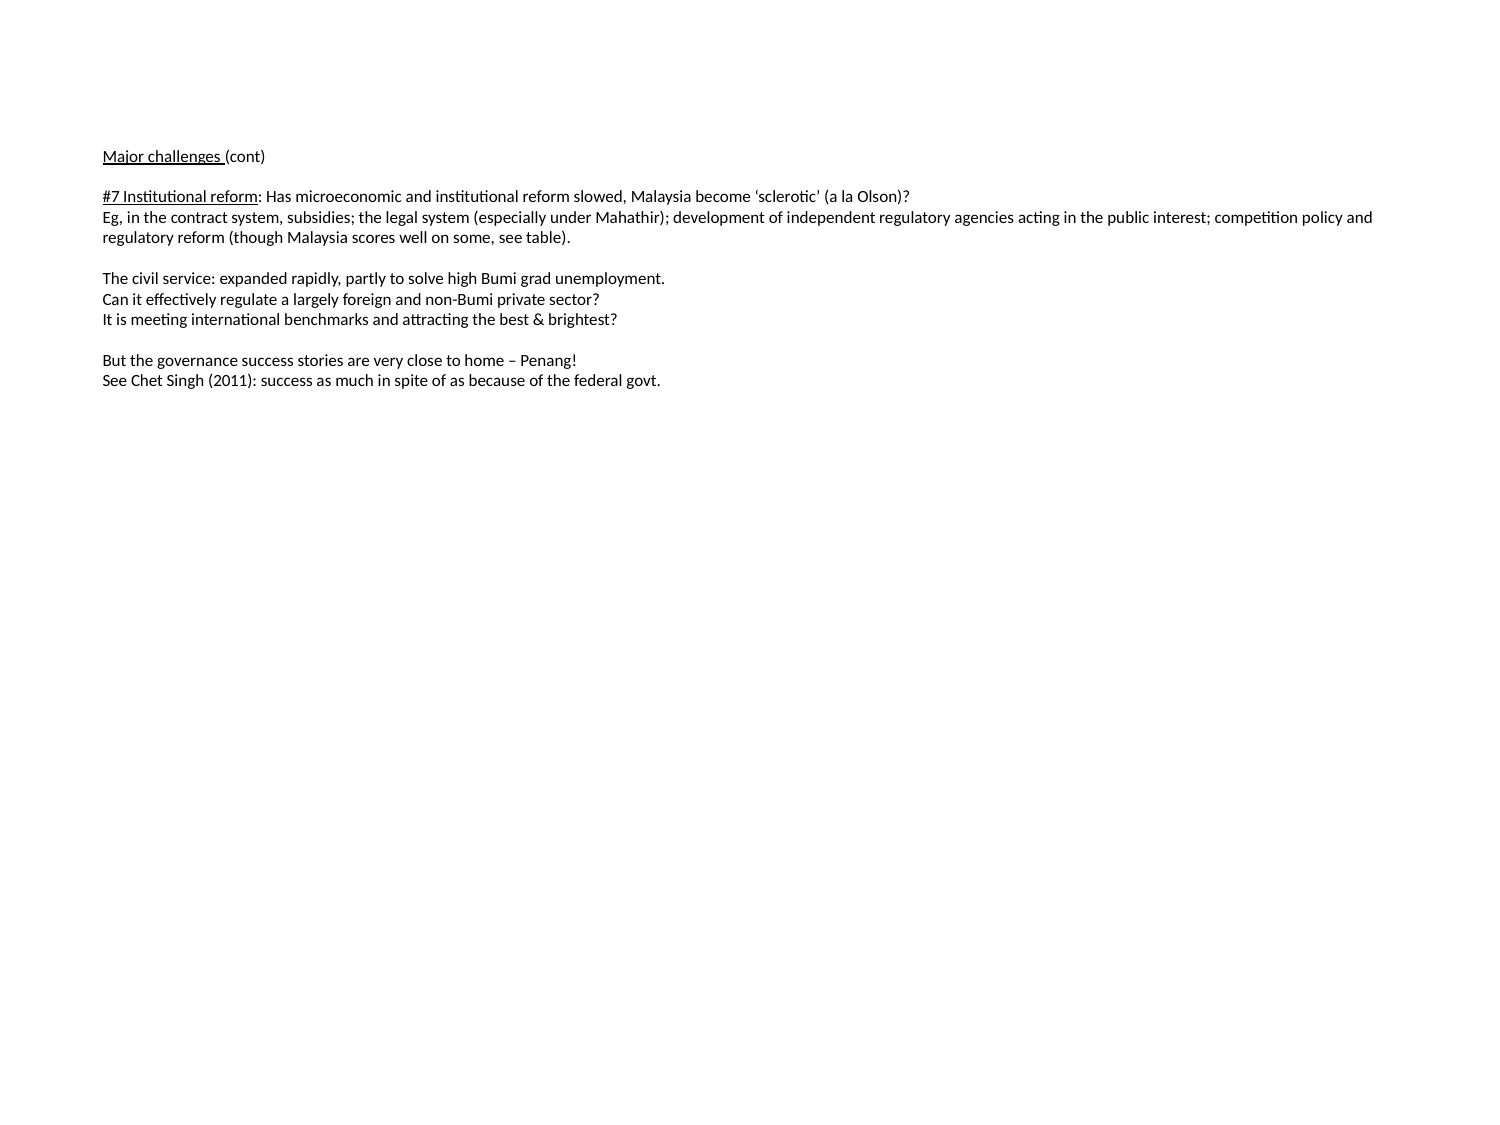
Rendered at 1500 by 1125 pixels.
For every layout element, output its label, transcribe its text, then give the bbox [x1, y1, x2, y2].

title Major challenges (cont) #7 Institutional reform: Has microeconomic and institutional reform slowed, Malaysia become ‘sclerotic’ (a la Olson)? Eg, in the contract system, subsidies; the legal system (especially under Mahathir); development of independent regulatory agencies acting in the public interest; competition policy and regulatory reform (though Malaysia scores well on some, see table). The civil service: expanded rapidly, partly to solve high Bumi grad unemployment. Can it effectively regulate a largely foreign and non-Bumi private sector? It is meeting international benchmarks and attracting the best & brightest? But the governance success stories are very close to home – Penang! See Chet Singh (2011): success as much in spite of as because of the federal govt. [87, 137, 1463, 1100]
